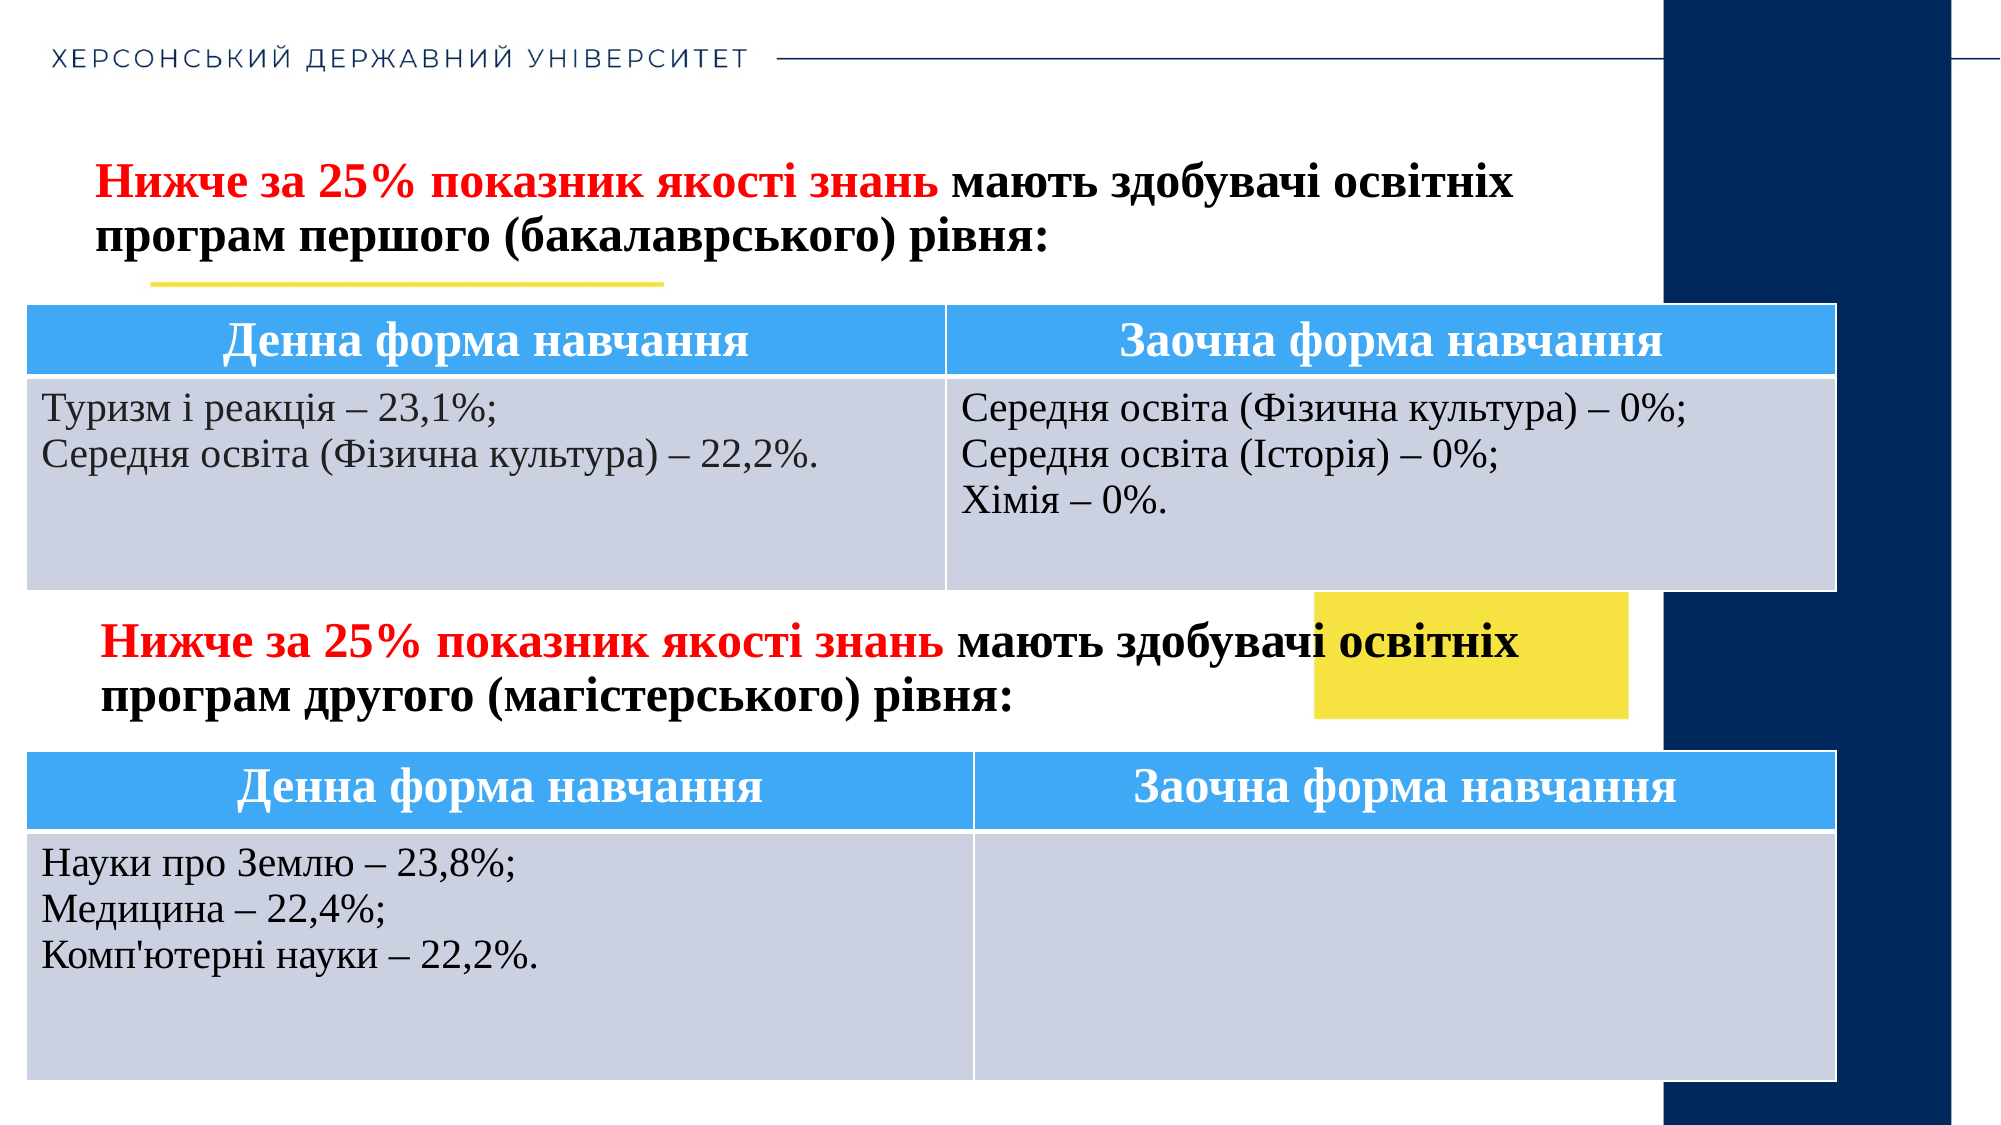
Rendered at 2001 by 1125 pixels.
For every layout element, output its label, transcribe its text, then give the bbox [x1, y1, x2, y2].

table_header Денна форма навчання [27, 305, 945, 374]
table_header Денна форма навчання [27, 752, 973, 829]
table_header Заочна форма навчання [975, 752, 1835, 829]
table_cell Науки про Землю – 23,8%; Медицина – 22,4%; Комп'ютерні науки – 22,2%. [27, 834, 973, 1080]
table_cell [975, 834, 1835, 1080]
table_cell Туризм і реакція – 23,1%; Середня освіта (Фізична культура) – 22,2%. [27, 379, 945, 590]
picture [0, 0, 2001, 1125]
table_cell Середня освіта (Фізична культура) – 0%; Середня освіта (Історія) – 0%; Хімія – 0%. [947, 379, 1835, 590]
text_box Нижче за 25% показник якості знань мають здобувачі освітніх програм другого (магістерського) рівня: [85, 604, 1572, 732]
title Нижче за 25% показник якості знань мають здобувачі освітніх програм першого (бакалаврського) рівня: [79, 144, 1566, 273]
text_box [1630, 392, 1945, 746]
text_box [926, 545, 1630, 750]
table_header Заочна форма навчання [947, 305, 1835, 374]
